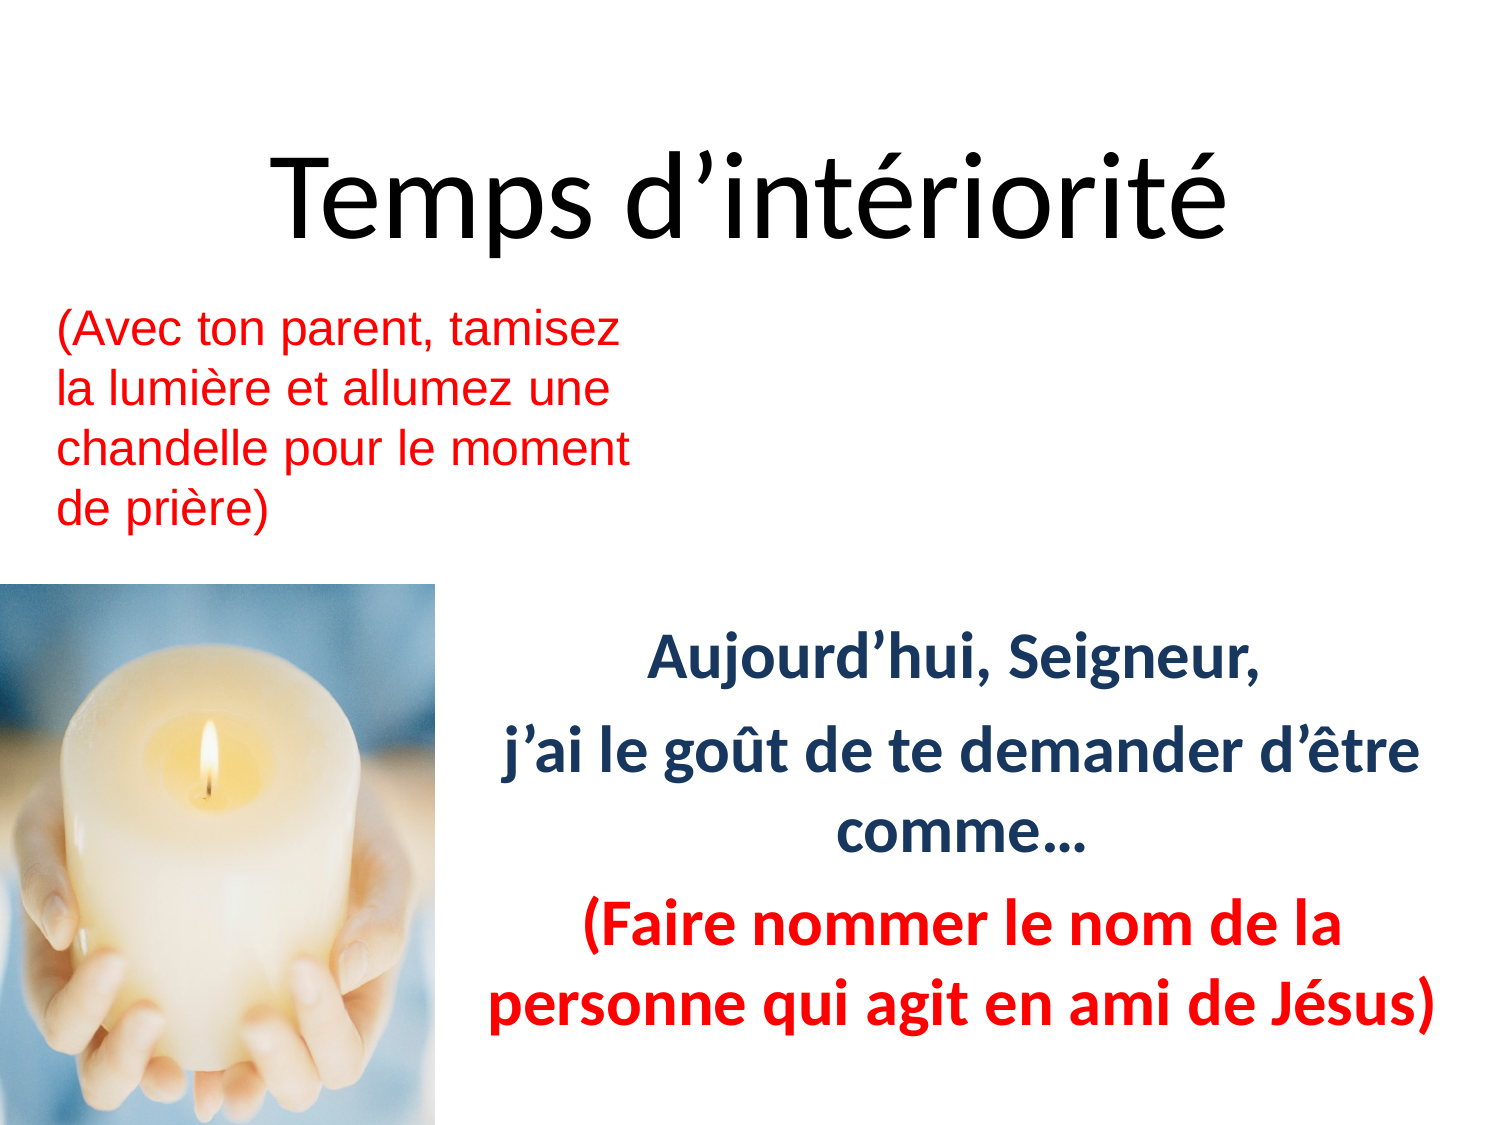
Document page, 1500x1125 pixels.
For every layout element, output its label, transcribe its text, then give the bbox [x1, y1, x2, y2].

picture [0, 584, 436, 1125]
text_box (Avec ton parent, tamisez la lumière et allumez une chandelle pour le moment de prière) [41, 287, 680, 543]
title Temps d’intériorité [0, 90, 1500, 288]
list Aujourd’hui, Seigneur, j’ai le goût de te demander d’être comme… (Faire nommer le nom de la personne qui agit en ami de Jésus) [466, 515, 1459, 1047]
